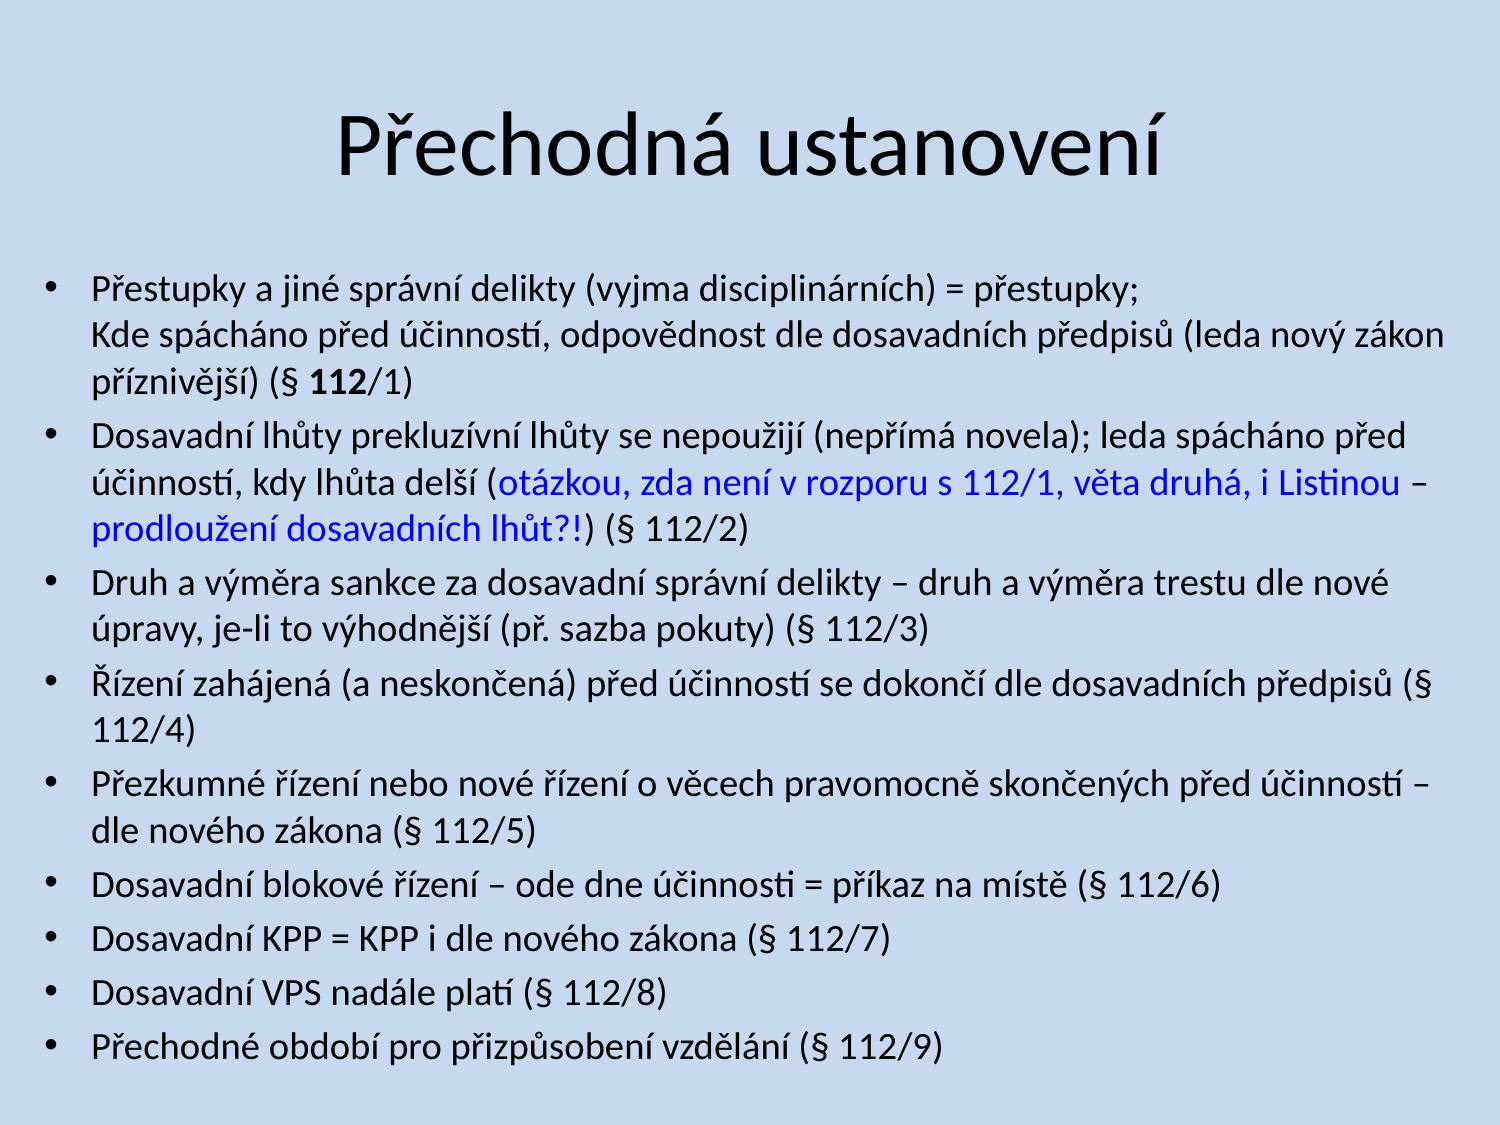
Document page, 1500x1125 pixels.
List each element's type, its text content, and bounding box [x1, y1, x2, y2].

title Přechodná ustanovení [75, 45, 1425, 233]
list Přestupky a jiné správní delikty (vyjma disciplinárních) = přestupky; Kde spácháno před účinností, odpovědnost dle dosavadních předpisů (leda nový zákon příznivější) (§ 112/1) Dosavadní lhůty prekluzívní lhůty se nepoužijí (nepřímá novela); leda spácháno před účinností, kdy lhůta delší (otázkou, zda není v rozporu s 112/1, věta druhá, i Listinou – prodloužení dosavadních lhůt?!) (§ 112/2) Druh a výměra sankce za dosavadní správní delikty – druh a výměra trestu dle nové úpravy, je-li to výhodnější (př. sazba pokuty) (§ 112/3) Řízení zahájená (a neskončená) před účinností se dokončí dle dosavadních předpisů (§ 112/4) Přezkumné řízení nebo nové řízení o věcech pravomocně skončených před účinností – dle nového zákona (§ 112/5) Dosavadní blokové řízení – ode dne účinnosti = příkaz na místě (§ 112/6) Dosavadní KPP = KPP i dle nového zákona (§ 112/7) Dosavadní VPS nadále platí (§ 112/8) Přechodné období pro přizpůsobení vzdělání (§ 112/9) [29, 255, 1483, 1083]
